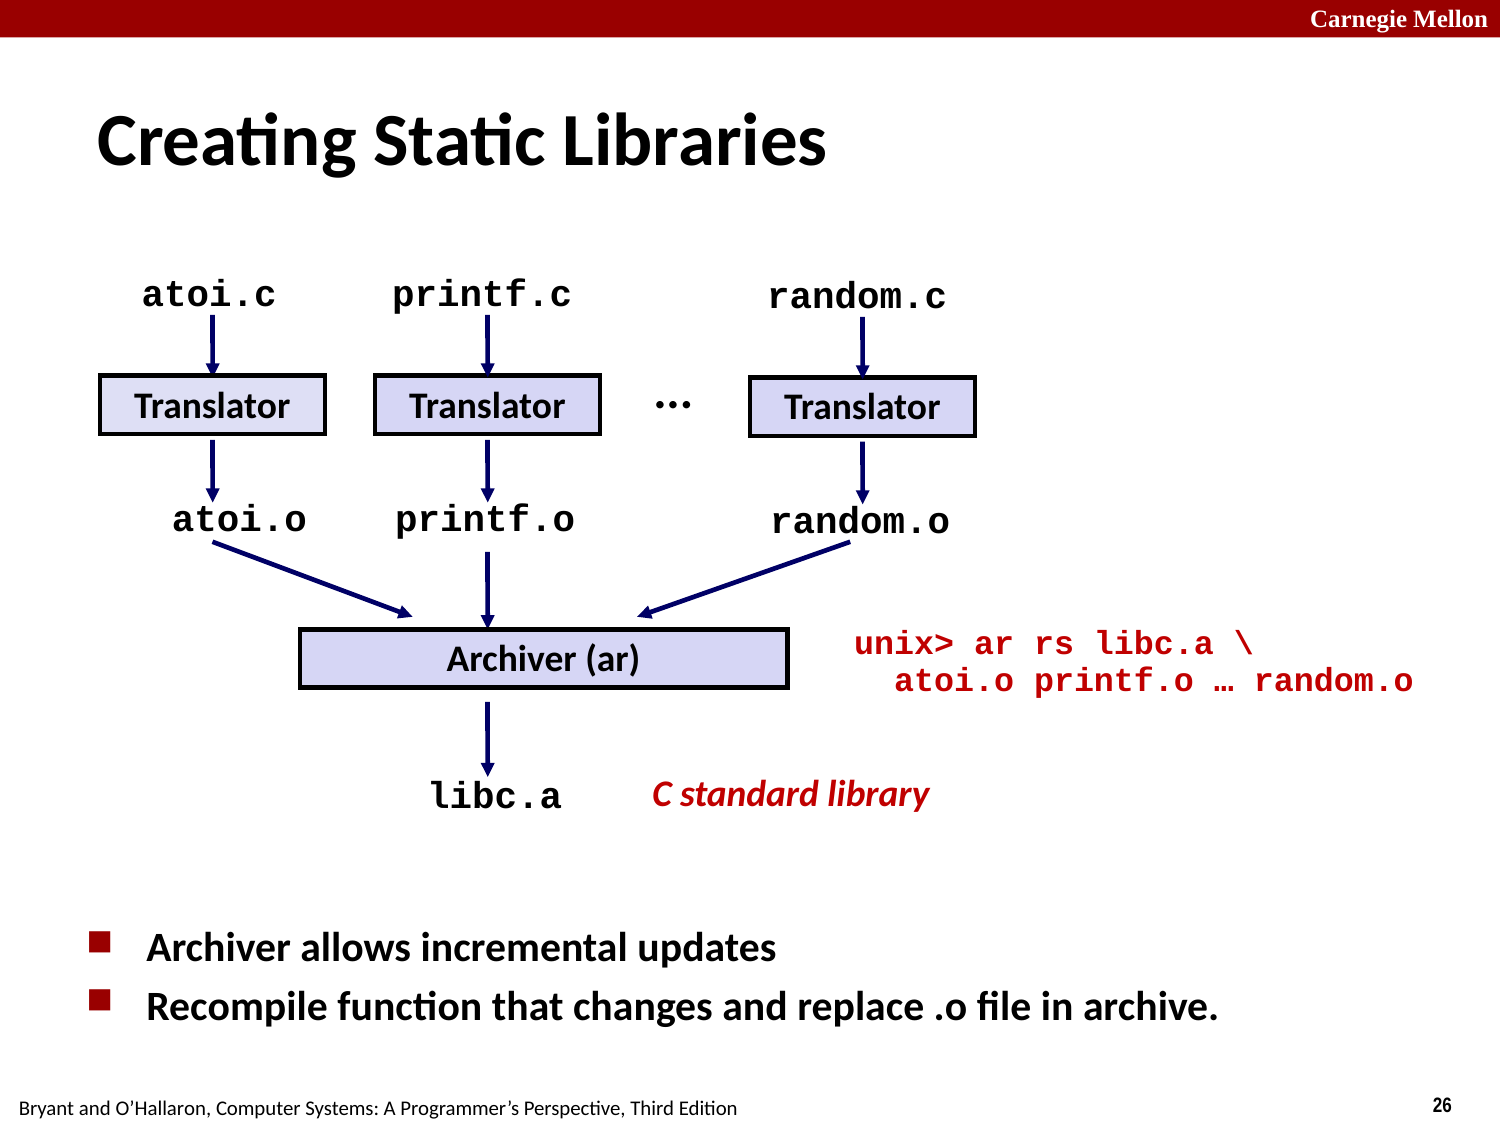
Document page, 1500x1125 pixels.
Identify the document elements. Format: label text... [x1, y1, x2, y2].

text_box Archiver (ar) [300, 629, 788, 688]
text_box C standard library [637, 763, 1125, 823]
text_box Translator [99, 375, 325, 435]
text_box random.c [752, 266, 962, 325]
text_box random.o [755, 491, 966, 550]
text_box [206, 323, 219, 375]
title Creating Static Libraries [82, 71, 1500, 201]
text_box [481, 701, 494, 777]
text_box [481, 551, 494, 629]
text_box Archiver allows incremental updates Recompile function that changes and replace .o file in archive. [74, 912, 1438, 1088]
text_box printf.o [380, 489, 591, 548]
text_box [212, 541, 413, 619]
text_box libc.a [412, 766, 577, 825]
text_box [206, 439, 219, 503]
text_box [856, 441, 869, 505]
text_box atoi.c [126, 264, 292, 323]
text_box ... [638, 354, 709, 429]
text_box unix> ar rs libc.a \ atoi.o printf.o … random.o [839, 616, 1430, 708]
text_box [856, 316, 869, 380]
text_box Translator [749, 377, 975, 436]
text_box [637, 550, 828, 619]
text_box atoi.o [157, 489, 322, 548]
text_box Translator [374, 375, 600, 435]
text_box [481, 439, 494, 503]
text_box [481, 314, 494, 378]
text_box printf.c [377, 264, 587, 323]
